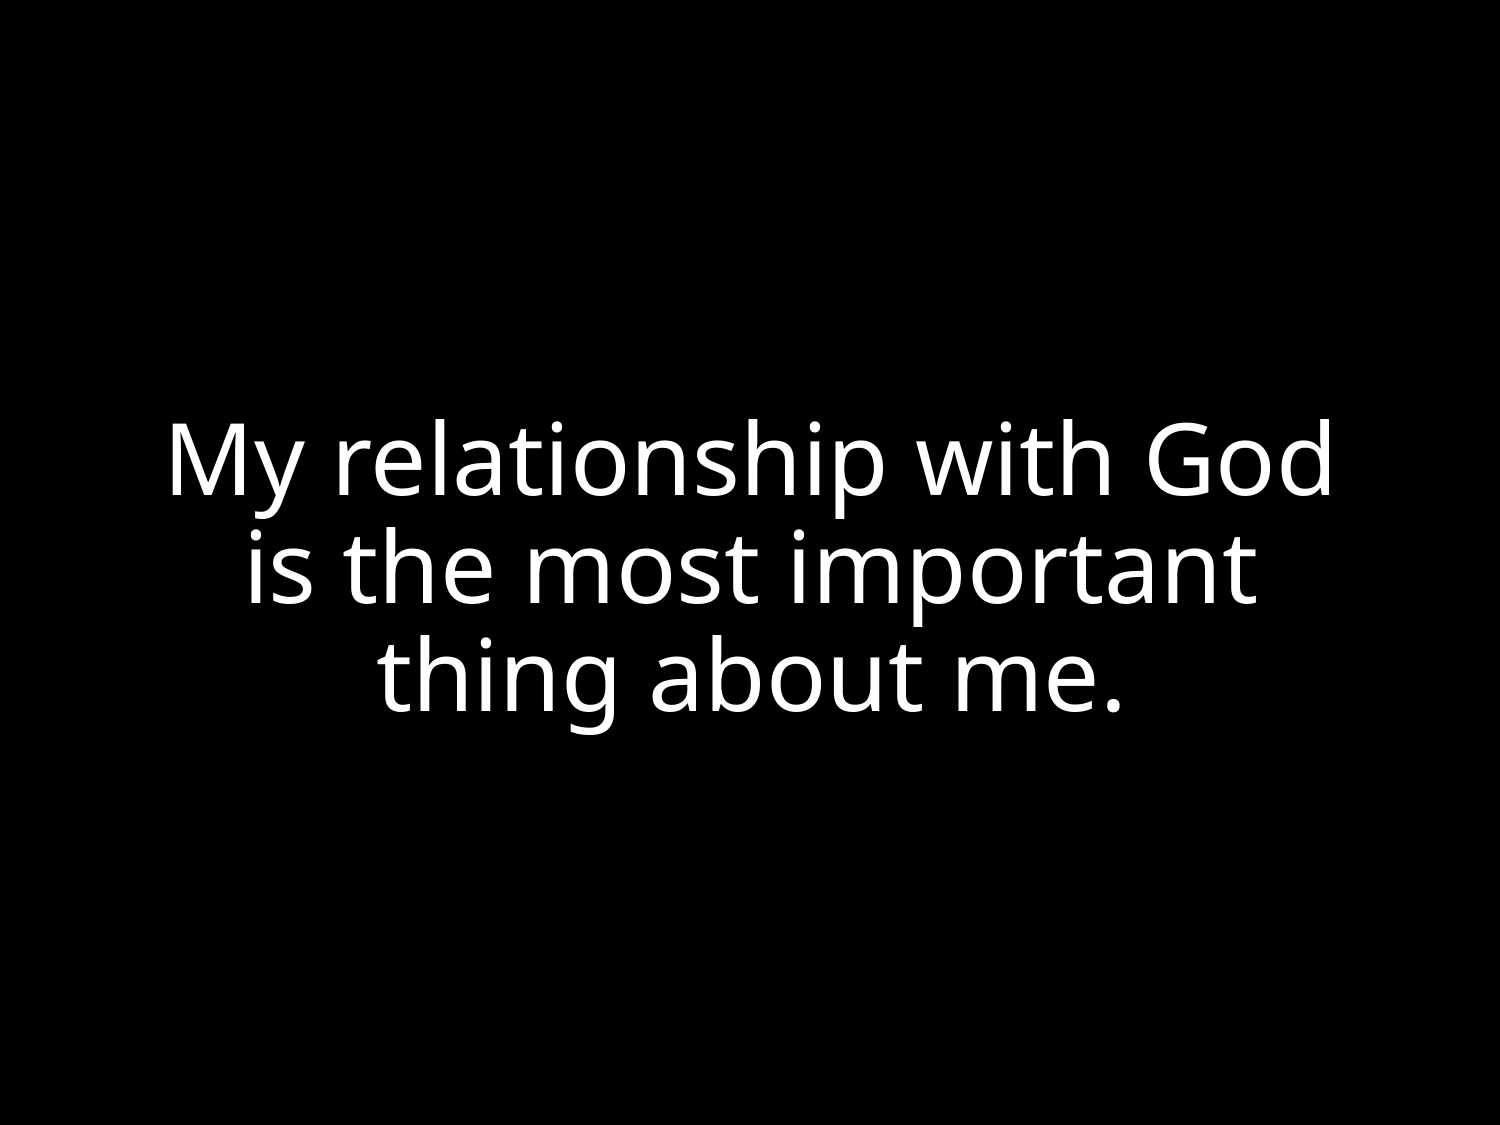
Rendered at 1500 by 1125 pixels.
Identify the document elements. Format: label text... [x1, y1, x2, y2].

list My relationship with God is the most important thing about me. [107, 8, 1396, 1125]
